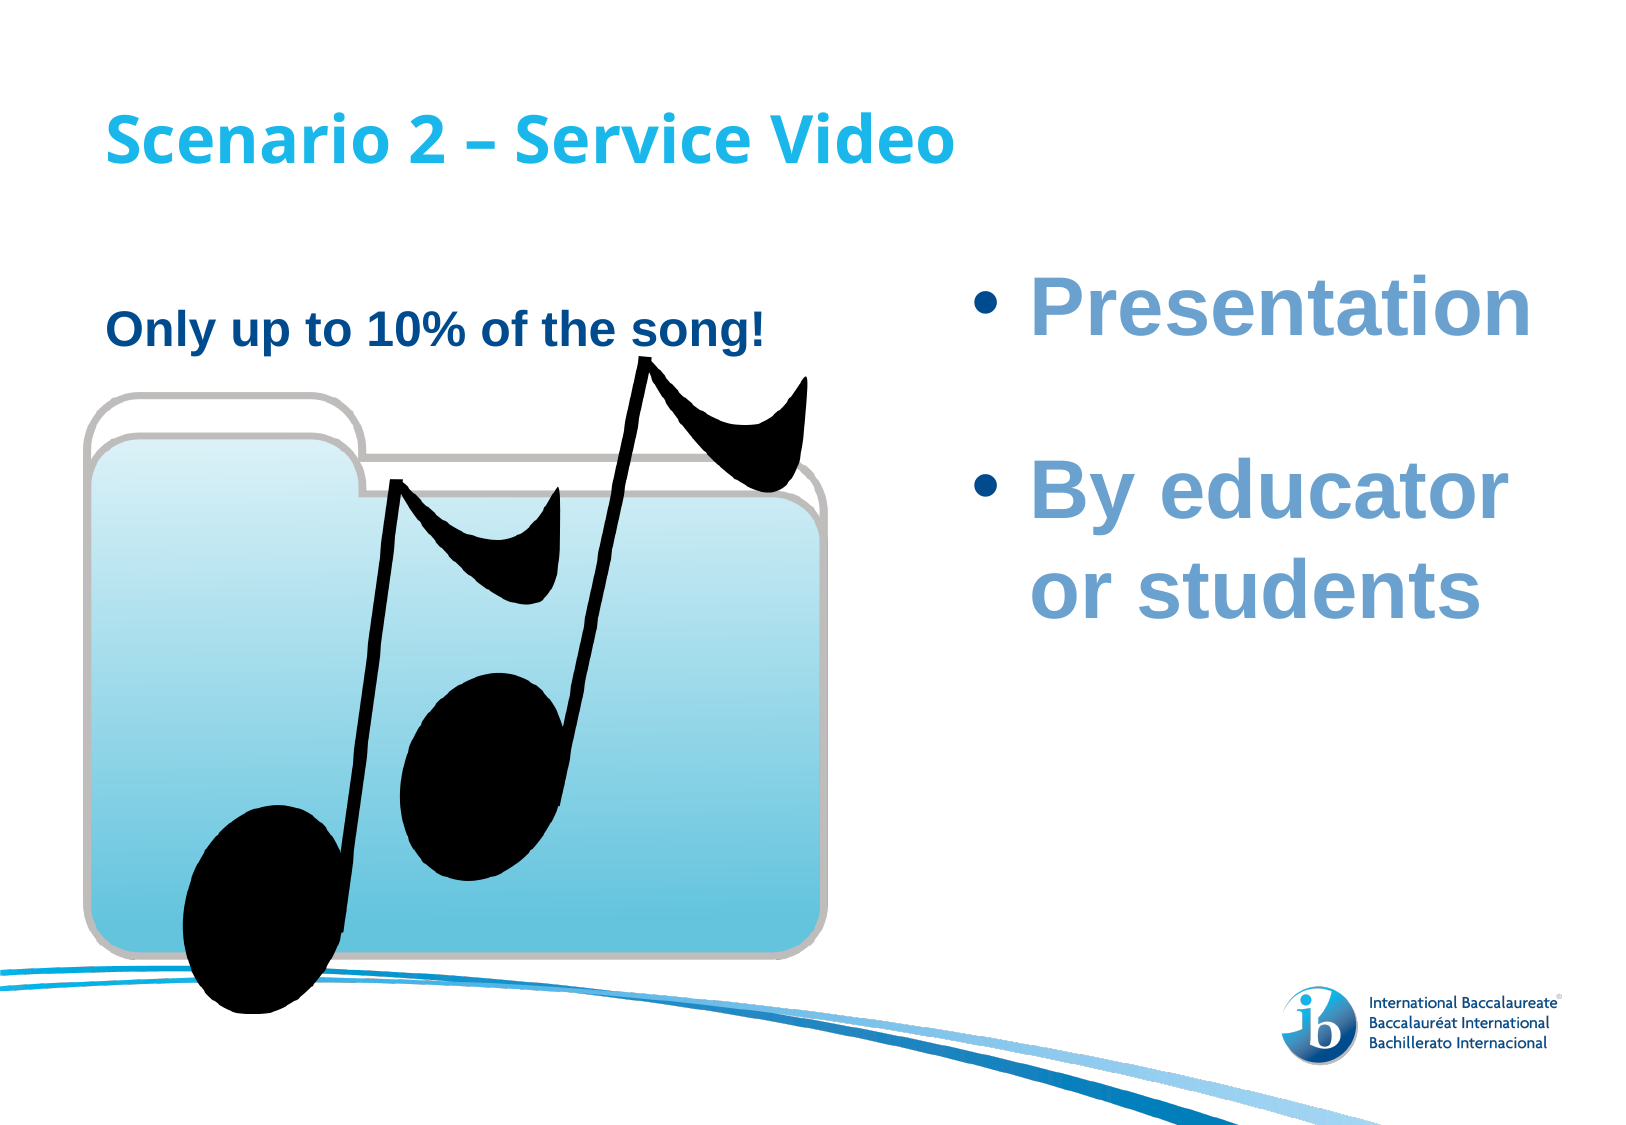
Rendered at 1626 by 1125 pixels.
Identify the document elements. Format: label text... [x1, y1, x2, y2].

title Scenario 2 – Service Video [104, 97, 1526, 216]
picture [0, 356, 1564, 1125]
list Presentation By educator or students [971, 251, 1589, 943]
list Only up to 10% of the song! [104, 251, 943, 357]
